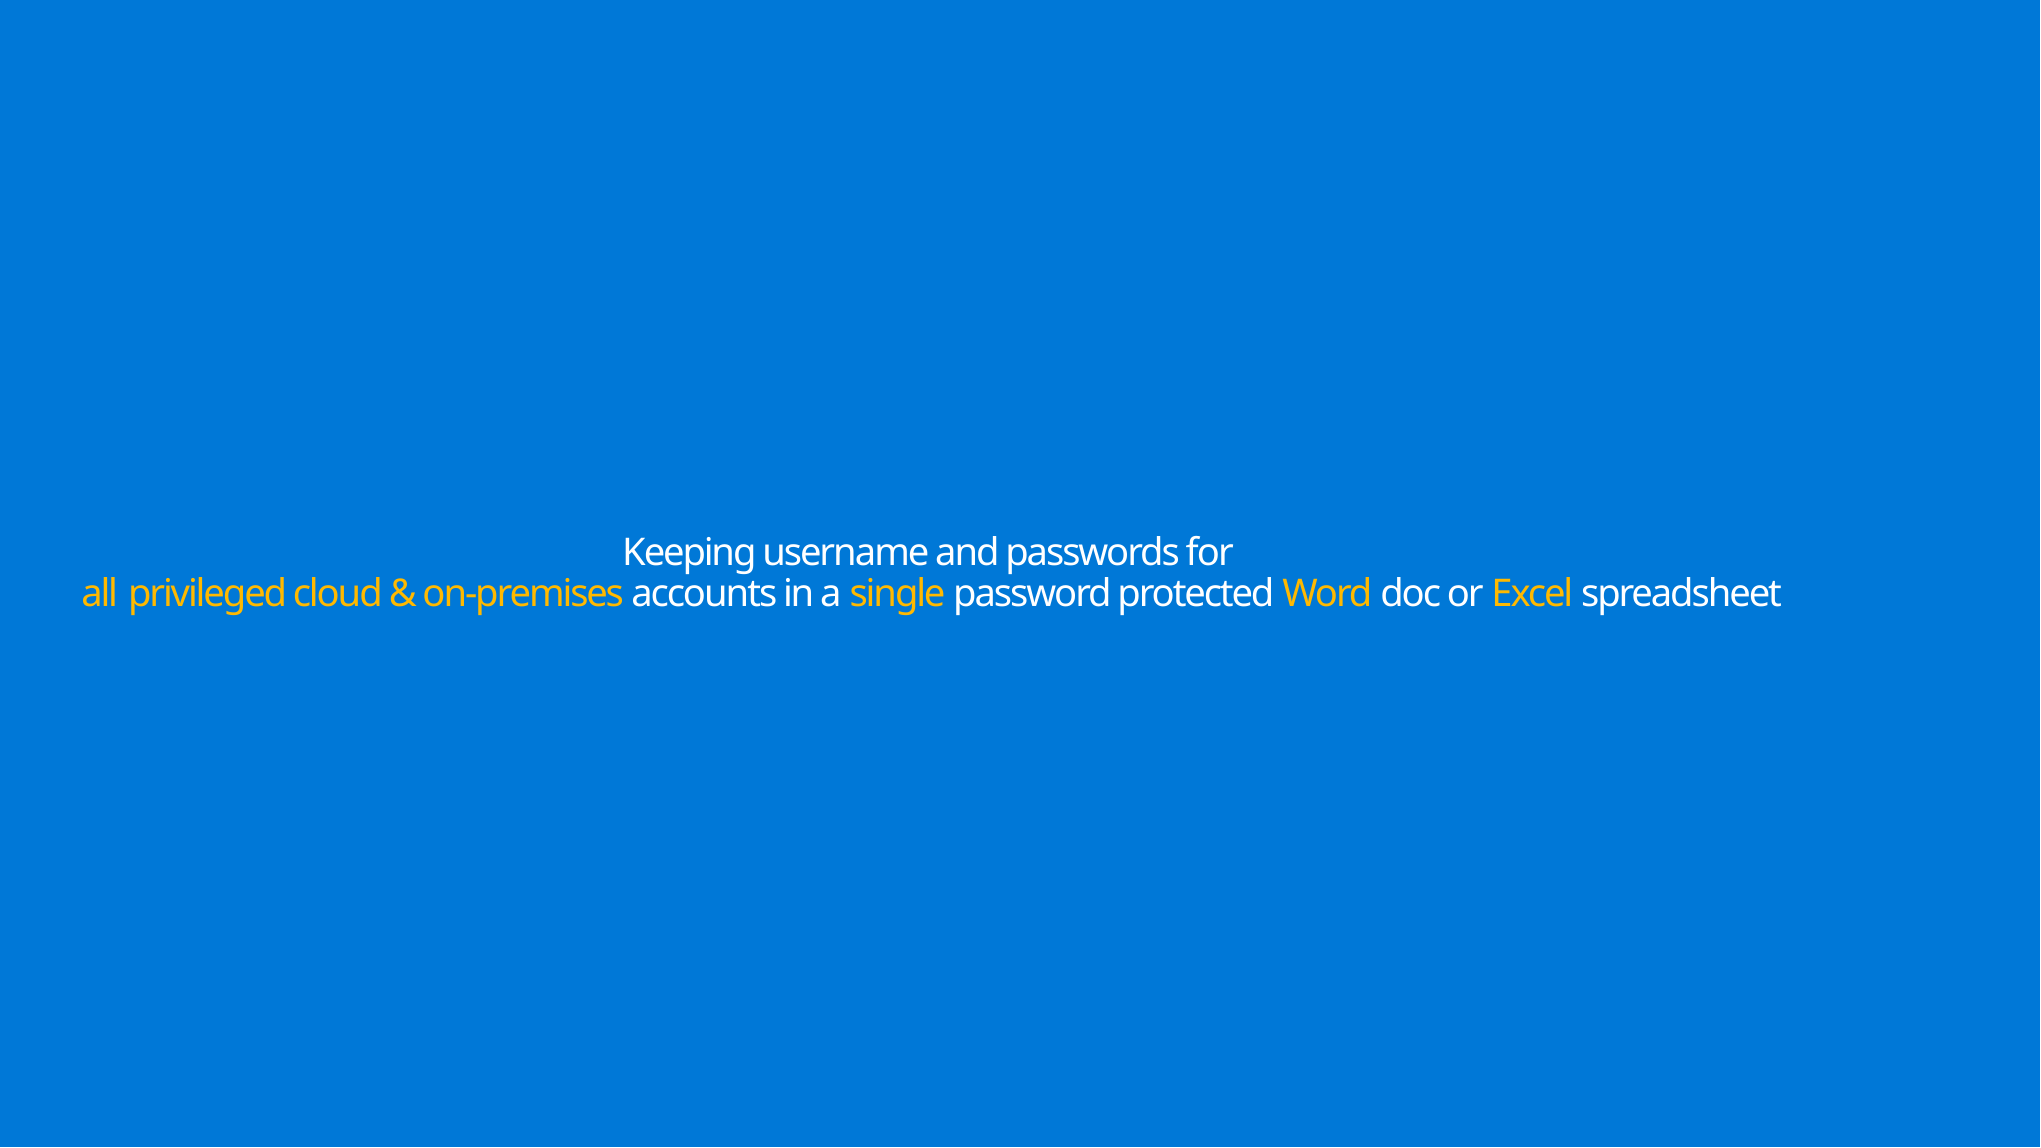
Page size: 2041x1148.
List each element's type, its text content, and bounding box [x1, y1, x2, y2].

title Keeping username and passwords for all privileged cloud & on-premises accounts in a single password protected Word doc or Excel spreadsheet [51, 502, 1812, 645]
